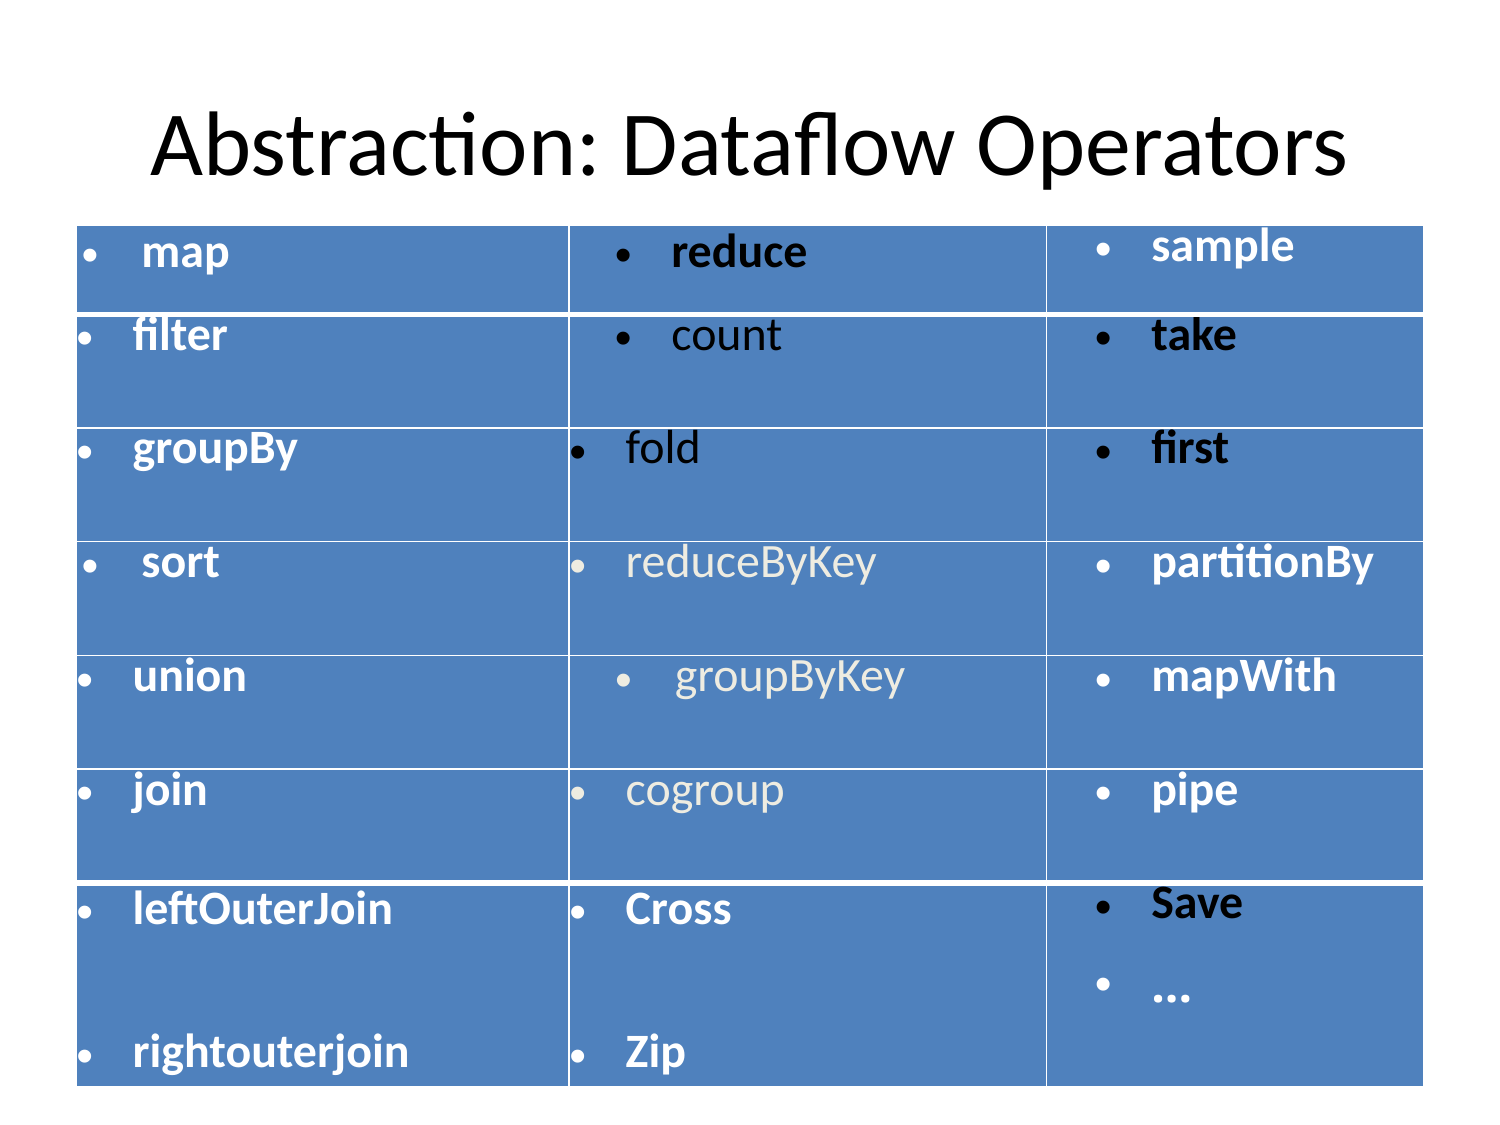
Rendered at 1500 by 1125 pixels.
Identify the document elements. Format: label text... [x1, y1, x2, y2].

table_cell filter [77, 317, 118, 427]
table_cell mapWith [1047, 656, 1423, 768]
table_header reduce [570, 226, 1046, 312]
table_header map [146, 226, 568, 312]
table_cell fold [570, 429, 1046, 541]
table_cell leftOuterJoin rightouterjoin [77, 886, 568, 1086]
table_cell take [1047, 317, 1423, 427]
table_cell Save ... [1047, 886, 1423, 1086]
table_cell first [1047, 429, 1423, 541]
table_cell reduceByKey [570, 542, 1046, 655]
table_cell join [77, 770, 568, 880]
table_cell union [77, 656, 568, 768]
table_cell count [570, 317, 1046, 427]
table_cell pipe [1047, 770, 1423, 880]
table_cell groupByKey [570, 656, 1046, 768]
table_cell groupBy [77, 429, 568, 541]
table_cell sort [77, 542, 568, 655]
table_cell filter [146, 317, 568, 427]
table_header map [77, 226, 118, 312]
title Abstraction: Dataflow Operators [75, 45, 1425, 233]
table_cell partitionBy [1047, 542, 1423, 655]
text_box [118, 193, 146, 532]
table_cell Cross Zip [570, 886, 1046, 1086]
table_header sample [1047, 226, 1423, 312]
table_cell cogroup [570, 770, 1046, 880]
